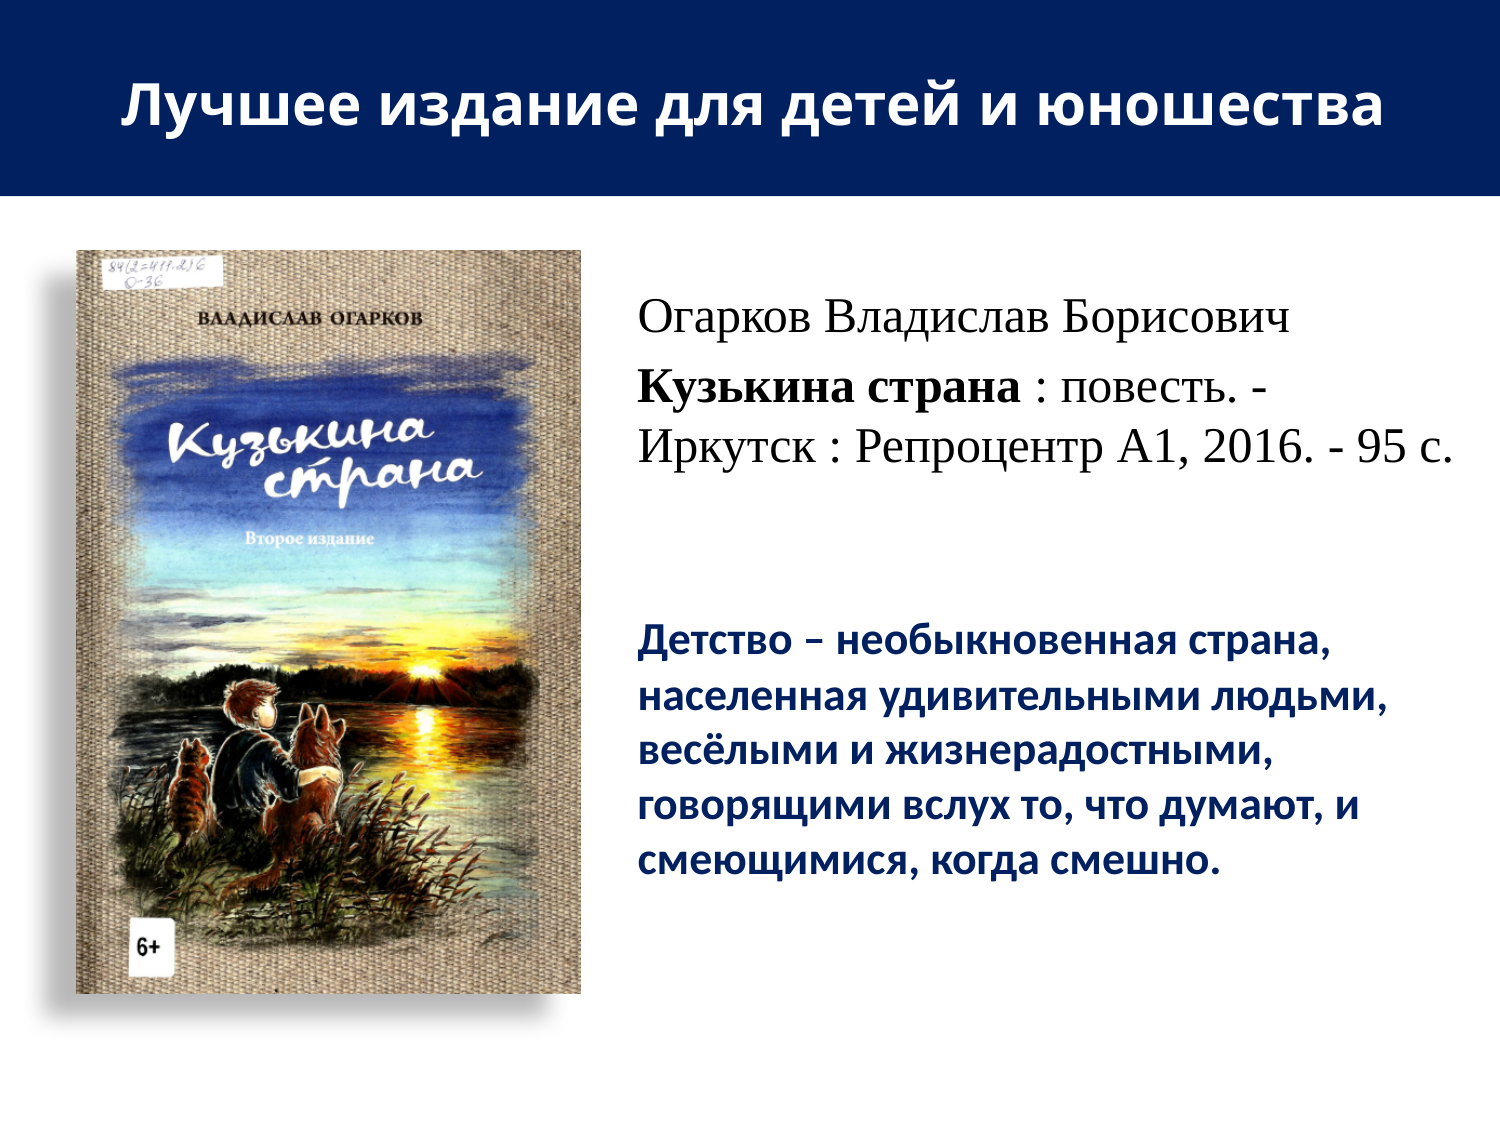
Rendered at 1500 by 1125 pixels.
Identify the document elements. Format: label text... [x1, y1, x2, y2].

title Лучшее издание для детей и юношества [6, 54, 1500, 220]
list Огарков Владислав Борисович Кузькина страна : повесть. - Иркутск : Репроцентр А1, 2016. - 95 с. Детство – необыкновенная страна, населенная удивительными людьми, весёлыми и жизнерадостными, говорящими вслух то, что думают, и смеющимися, когда смешно. [622, 274, 1474, 963]
text_box [0, 0, 1500, 198]
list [76, 250, 581, 994]
